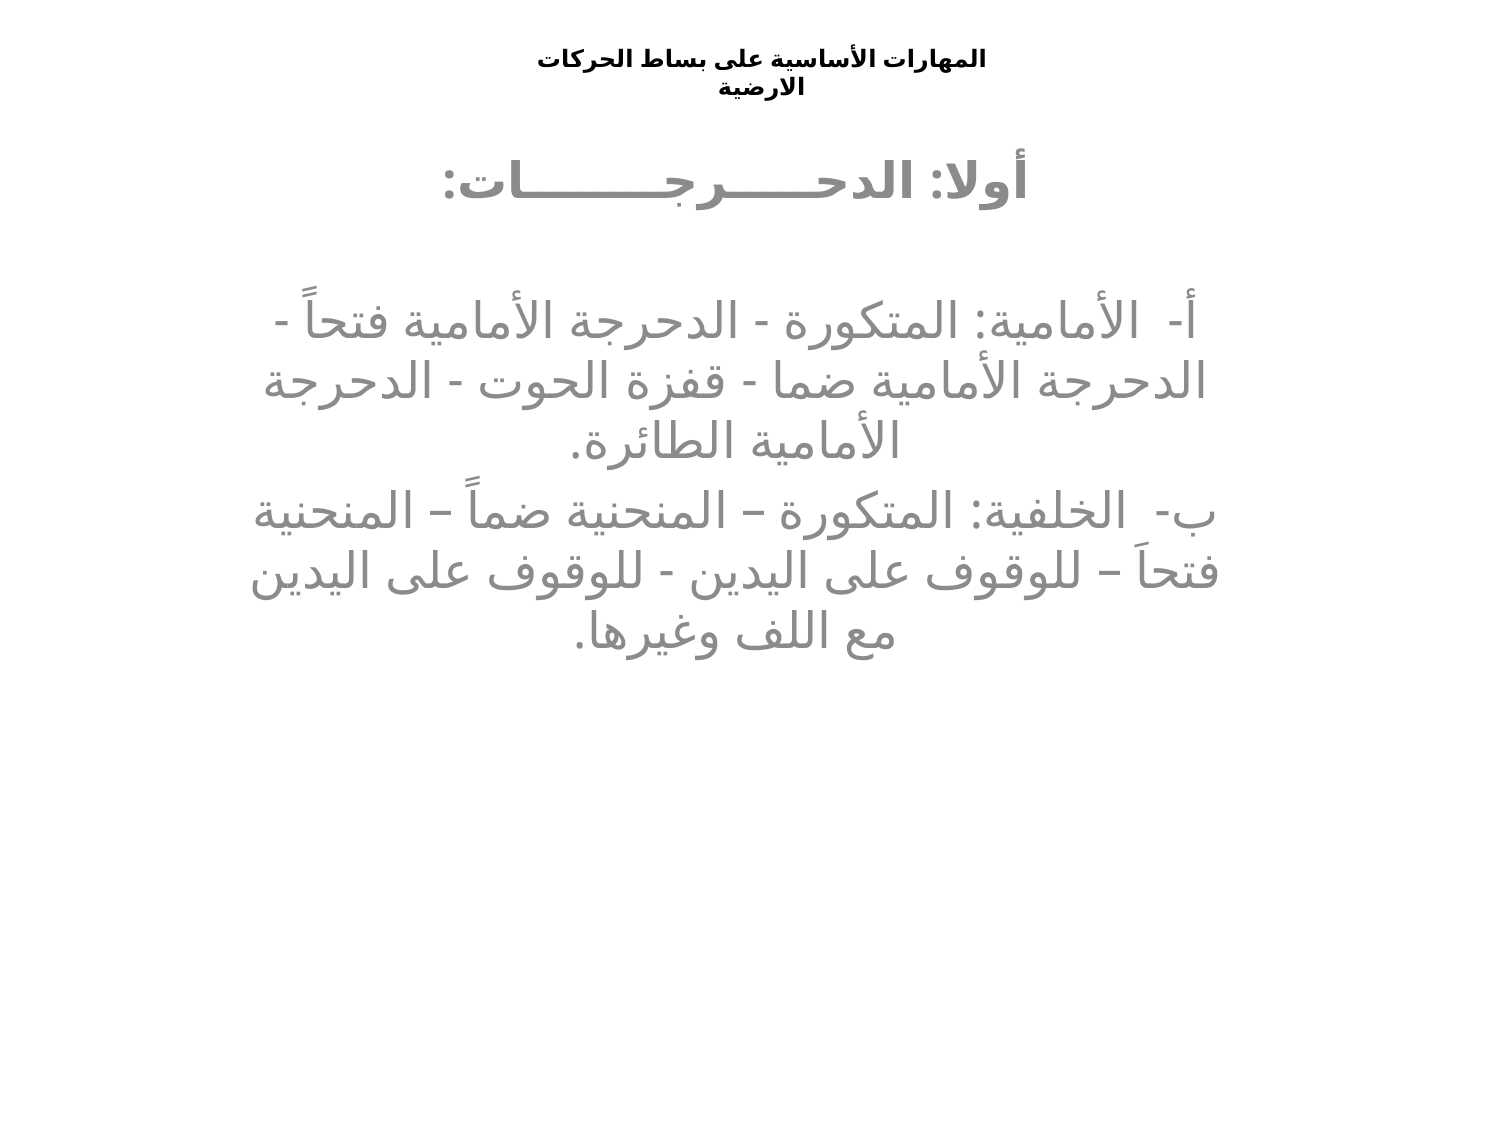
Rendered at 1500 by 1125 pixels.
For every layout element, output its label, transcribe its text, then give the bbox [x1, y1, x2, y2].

title المهارات الأساسية على بساط الحركات الارضية [503, 35, 1020, 140]
subtitle أولا: الدحـــــرجــــــــات: أ‌- الأمامية: المتكورة - الدحرجة الأمامية فتحاً - الدحرجة الأمامية ضما - قفزة الحوت - الدحرجة الأمامية الطائرة. ب‌- الخلفية: المتكورة – المنحنية ضماً – المنحنية فتحاَ – للوقوف على اليدين - للوقوف على اليدين مع اللف وغيرها. [210, 140, 1261, 1032]
